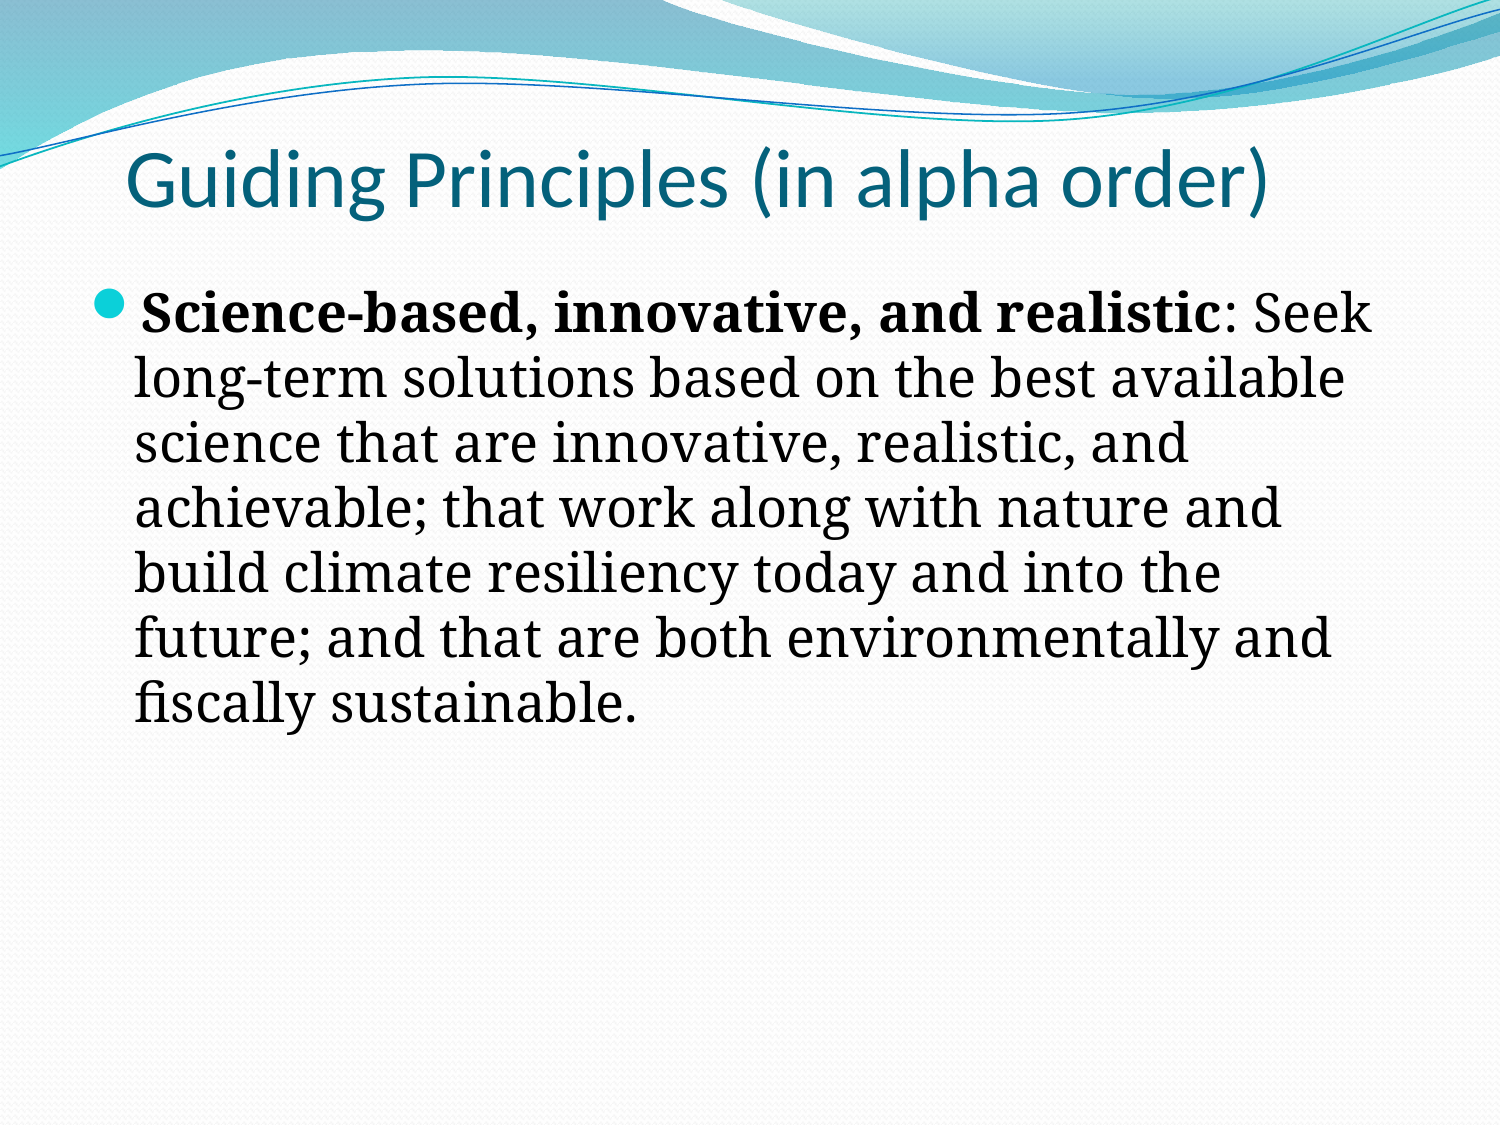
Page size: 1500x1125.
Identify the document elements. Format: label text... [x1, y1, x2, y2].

list Science-based, innovative, and realistic: Seek long-term solutions based on the best available science that are innovative, realistic, and achievable; that work along with nature and build climate resiliency today and into the future; and that are both environmentally and fiscally sustainable. [74, 270, 1426, 826]
text_box Guiding Principles (in alpha order) [110, 116, 1350, 250]
